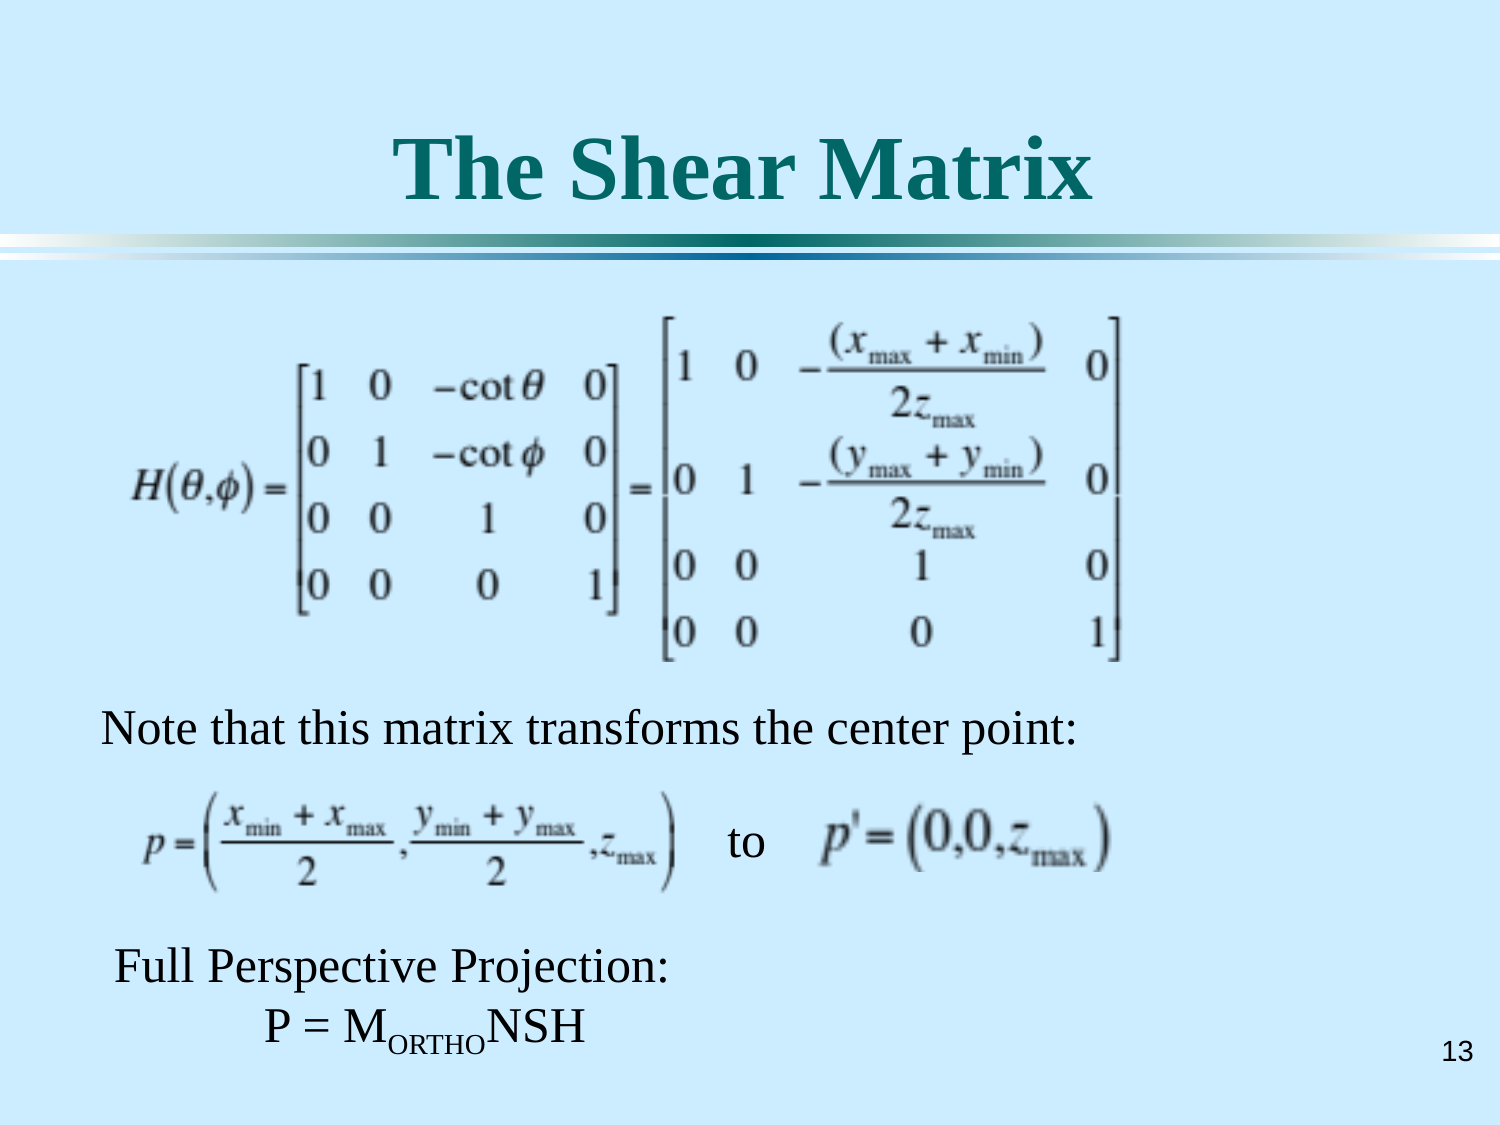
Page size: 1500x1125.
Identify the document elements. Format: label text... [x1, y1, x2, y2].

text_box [812, 799, 1113, 873]
title The Shear Matrix [99, 37, 1388, 225]
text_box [124, 312, 1126, 662]
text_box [137, 787, 676, 894]
text_box Full Perspective Projection: P = MORTHONSH [99, 924, 686, 1068]
text_box to [712, 799, 782, 875]
text_box Note that this matrix transforms the center point: [85, 687, 1095, 763]
